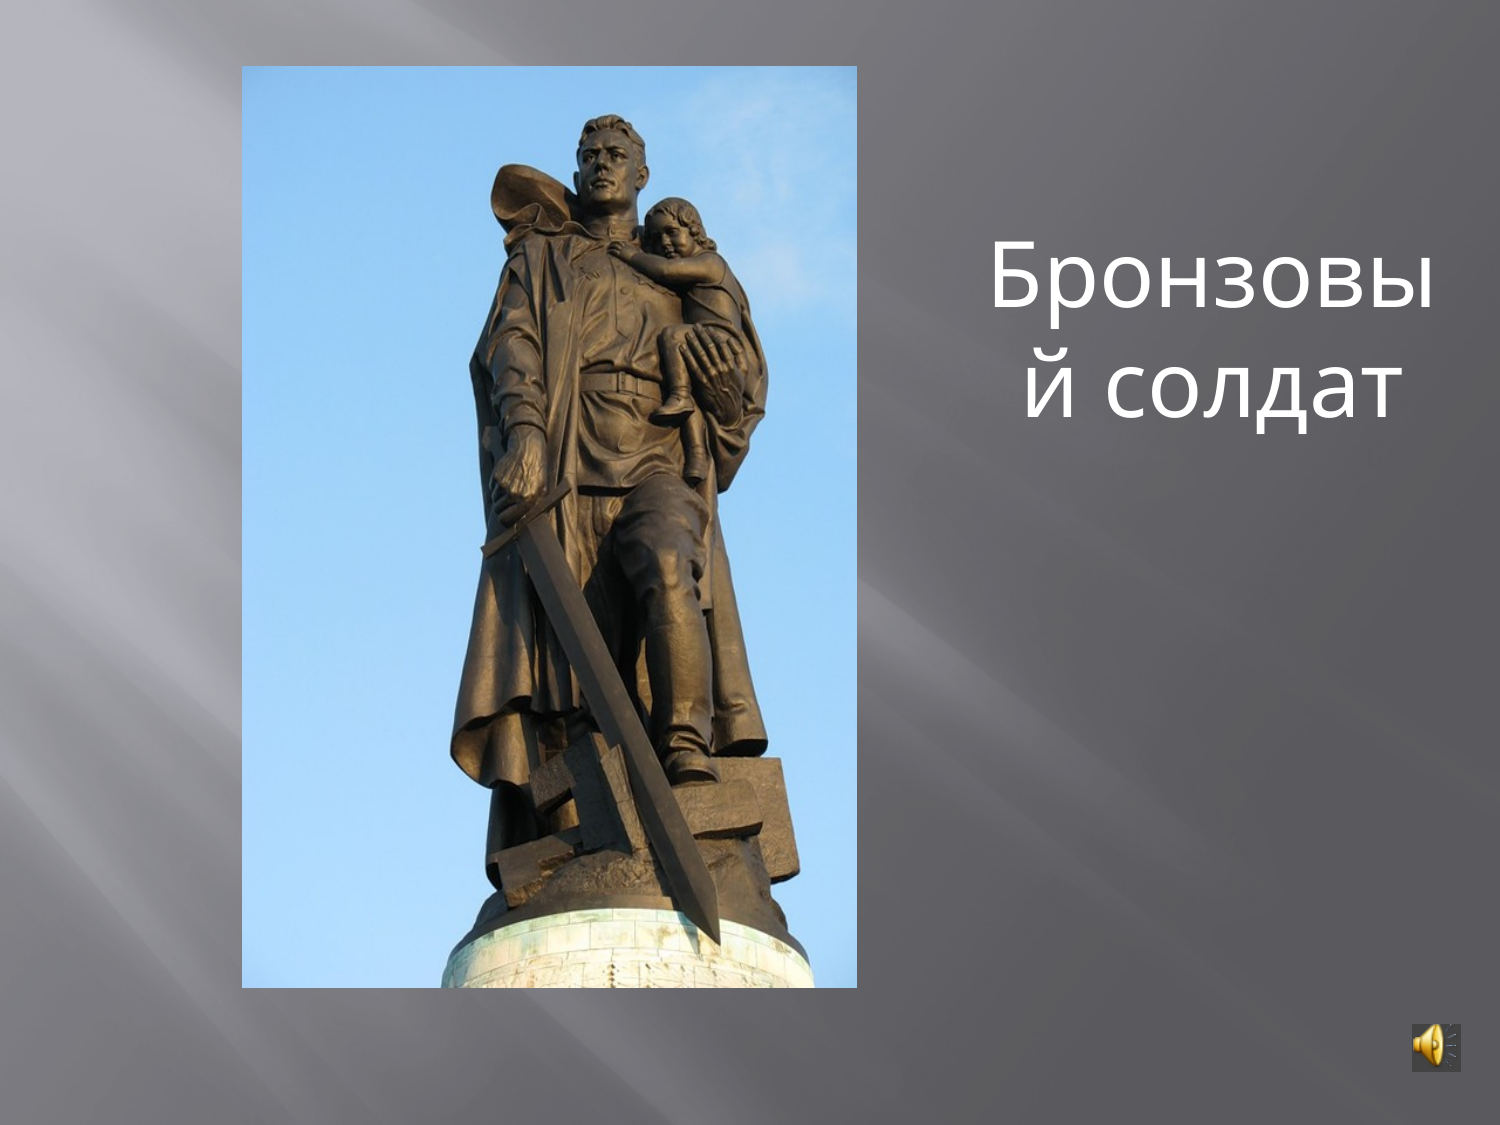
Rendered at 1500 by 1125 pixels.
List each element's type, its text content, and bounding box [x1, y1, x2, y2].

picture [241, 66, 857, 988]
picture [1411, 1022, 1462, 1074]
text_box Бронзовый солдат [962, 208, 1463, 443]
